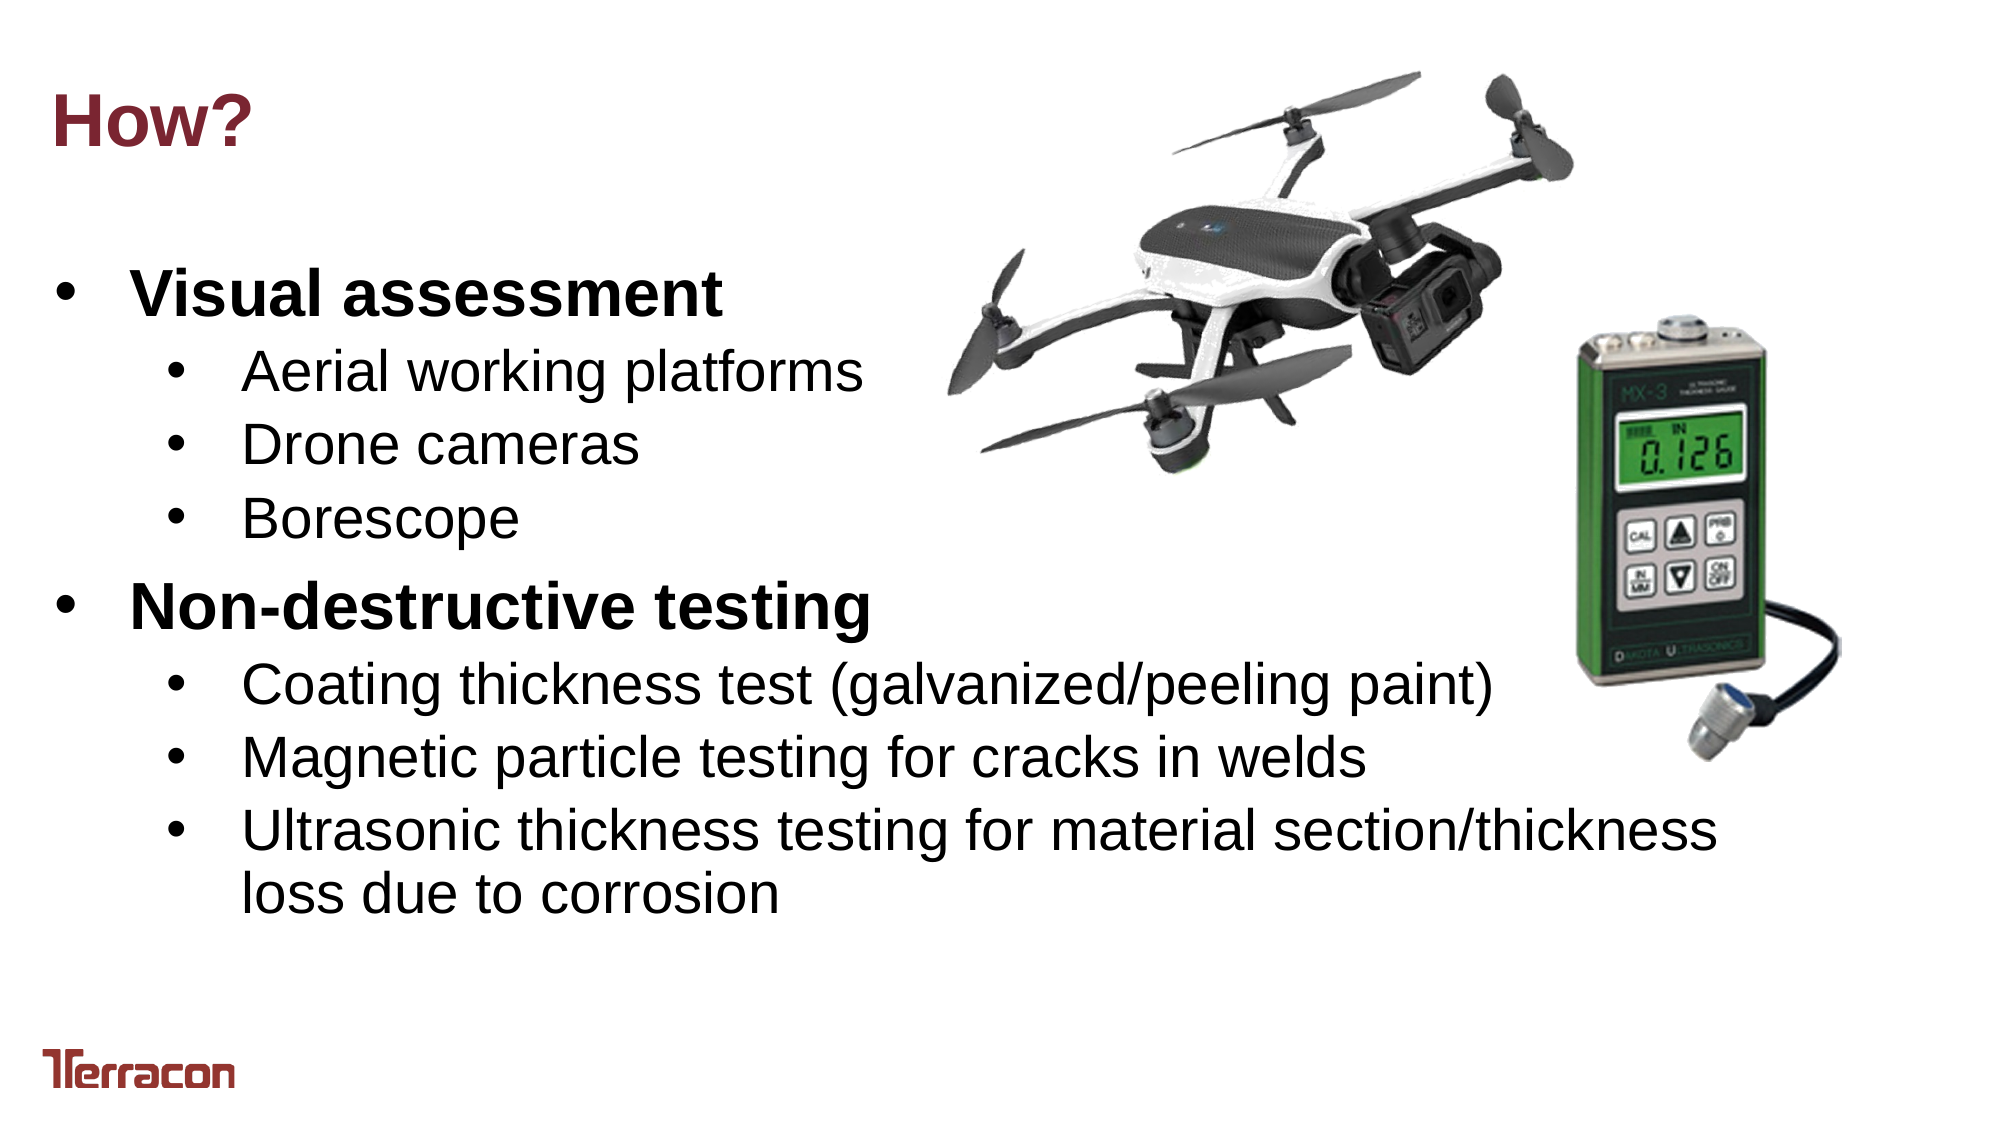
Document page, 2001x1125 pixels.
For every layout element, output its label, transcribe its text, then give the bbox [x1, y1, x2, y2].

title How? [1529, 34, 1761, 211]
picture [867, 0, 1932, 762]
list Visual assessment Aerial working platforms Drone cameras Borescope Non-destructive testing Coating thickness test (galvanized/peeling paint) Magnetic particle testing for cracks in welds Ultrasonic thickness testing for material section/thickness loss due to corrosion [39, 251, 1765, 966]
title How? [35, 34, 1331, 211]
